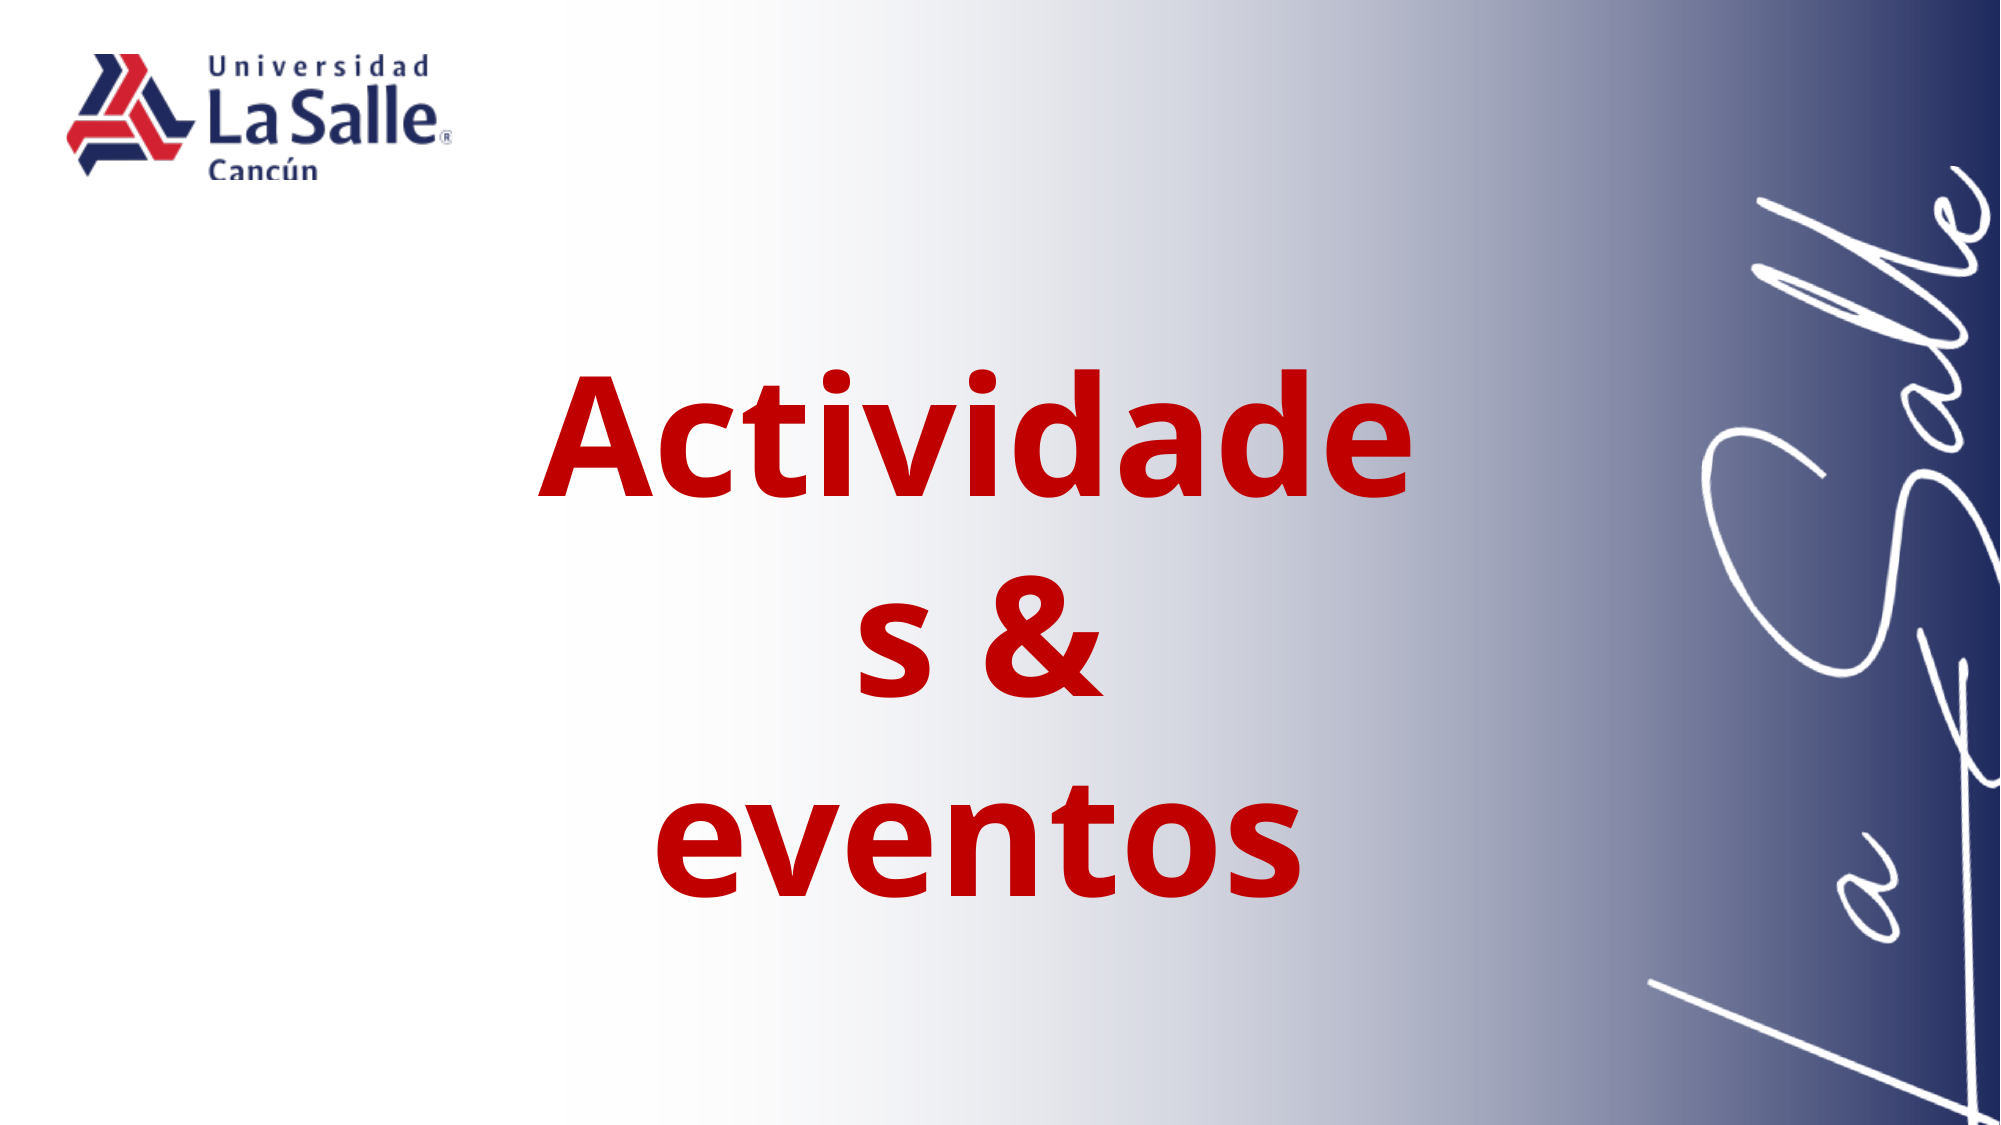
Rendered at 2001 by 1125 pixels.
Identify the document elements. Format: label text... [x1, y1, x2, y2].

text_box [559, 902, 1967, 1125]
picture [1308, 520, 2000, 902]
text_box Actividades & eventos [511, 322, 1446, 937]
text_box [559, 0, 2000, 520]
text_box [1972, 902, 2000, 1120]
picture [66, 54, 452, 180]
